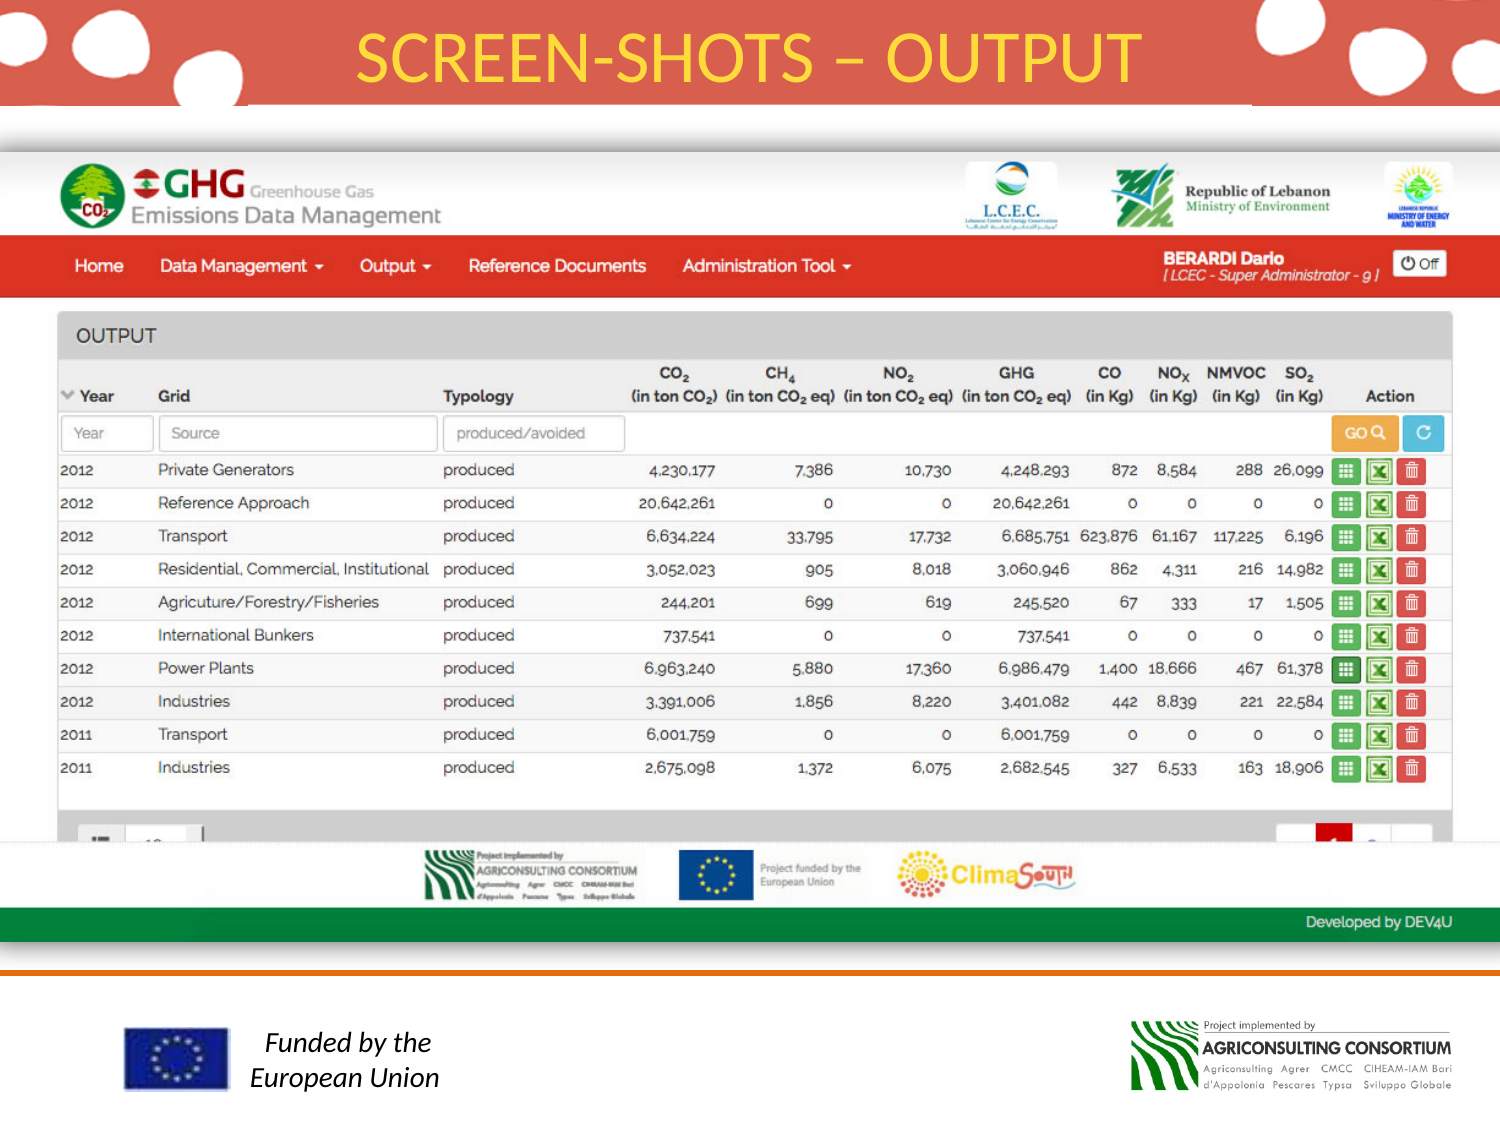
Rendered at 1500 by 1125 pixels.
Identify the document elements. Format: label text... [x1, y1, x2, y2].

picture [1252, 0, 1500, 106]
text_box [0, 972, 1500, 1102]
picture [0, 0, 248, 106]
text_box SCREEN-SHOTS – OUTPUT [248, 0, 1250, 105]
picture [0, 152, 1500, 942]
